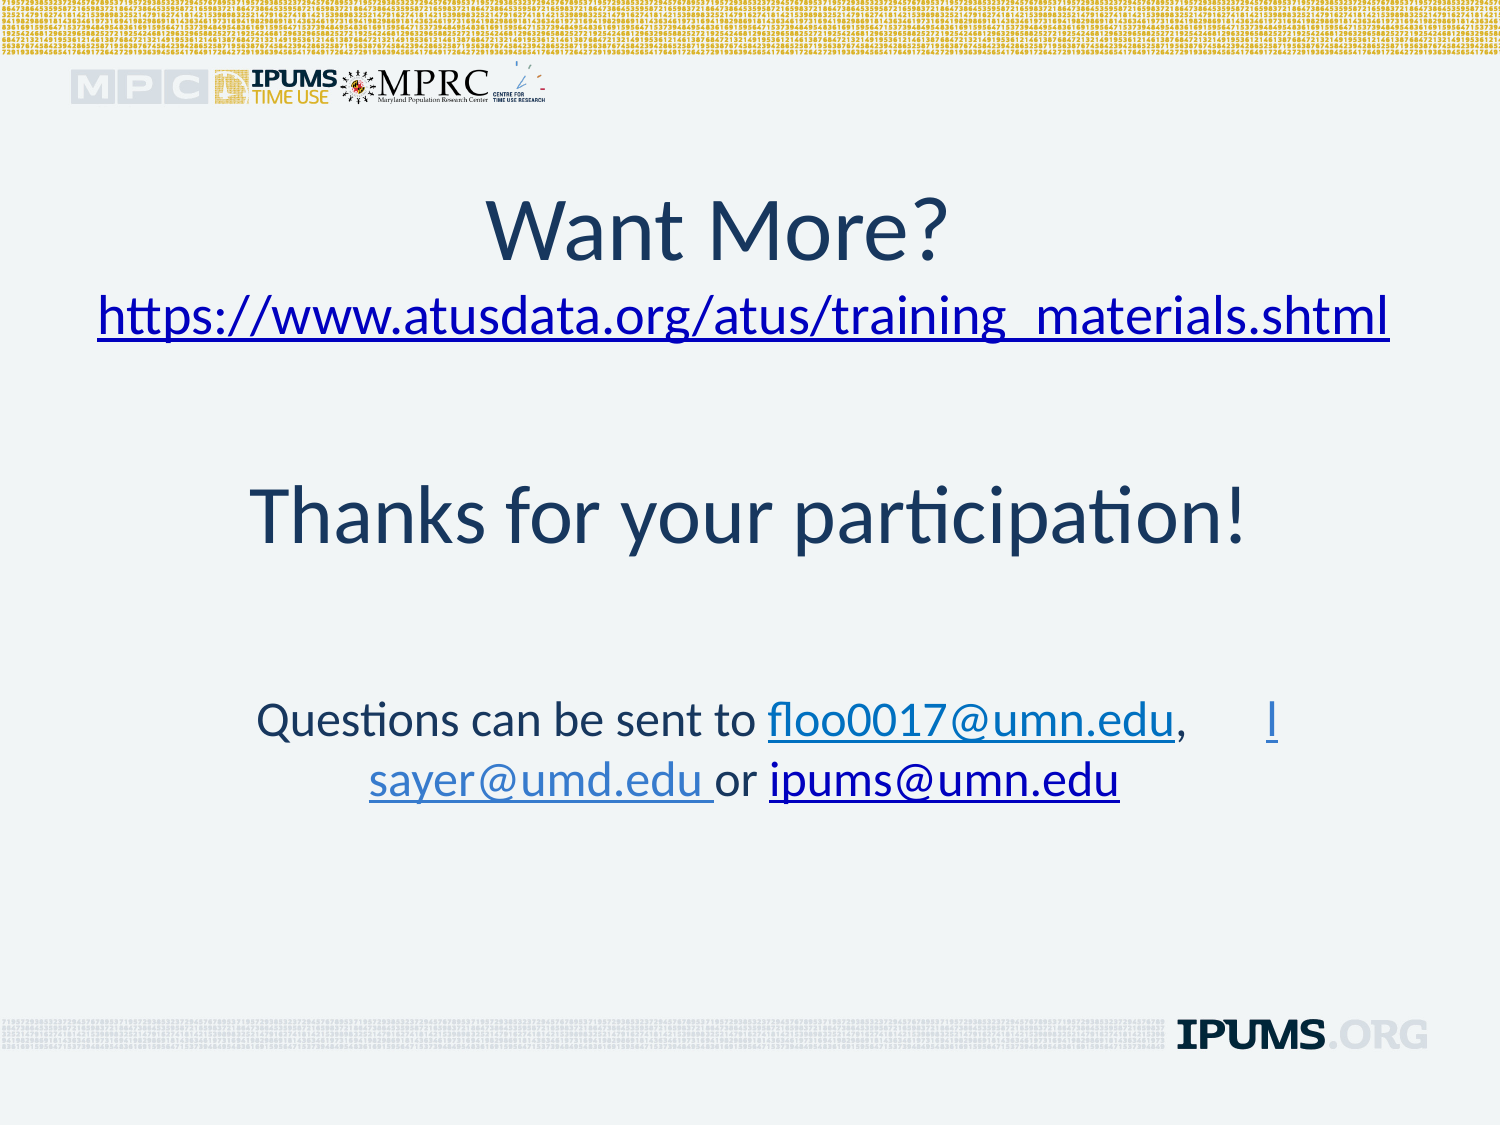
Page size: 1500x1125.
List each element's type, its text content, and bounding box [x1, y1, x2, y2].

list Thanks for your participation! Questions can be sent to floo0017@umn.edu, lsayer@umd.edu or ipums@umn.edu [75, 262, 1425, 1005]
picture [0, 0, 1500, 1125]
title Want More? https://www.atusdata.org/atus/training_materials.shtml [75, 149, 1425, 262]
